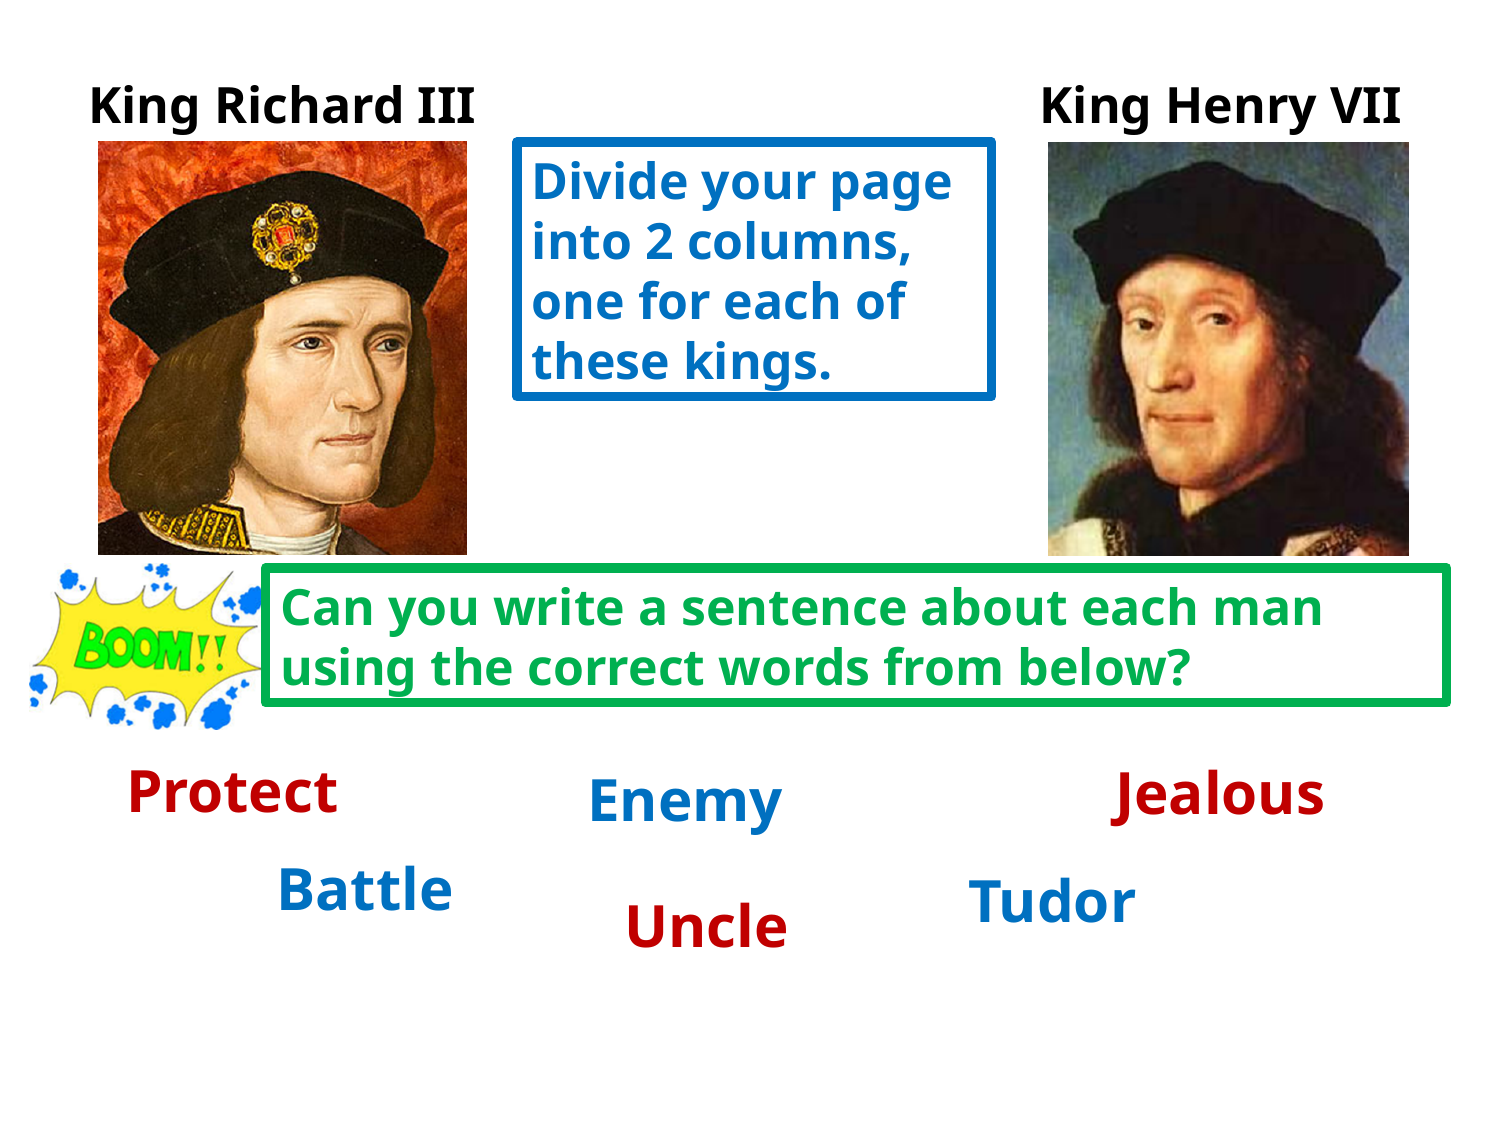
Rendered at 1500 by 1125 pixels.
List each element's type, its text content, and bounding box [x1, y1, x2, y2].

text_box Jealous [1100, 748, 1409, 834]
text_box Protect [111, 746, 469, 832]
text_box Can you write a sentence about each man using the correct words from below? [269, 567, 1447, 703]
picture [29, 563, 266, 730]
picture [1048, 141, 1410, 556]
text_box Uncle [609, 881, 939, 967]
text_box King Henry VII [991, 65, 1451, 141]
text_box Battle [261, 844, 537, 930]
text_box Divide your page into 2 columns, one for each of these kings. [517, 142, 992, 397]
picture [98, 141, 467, 556]
text_box Enemy [572, 755, 857, 841]
text_box Tudor [953, 856, 1255, 942]
text_box King Richard III [48, 65, 517, 141]
